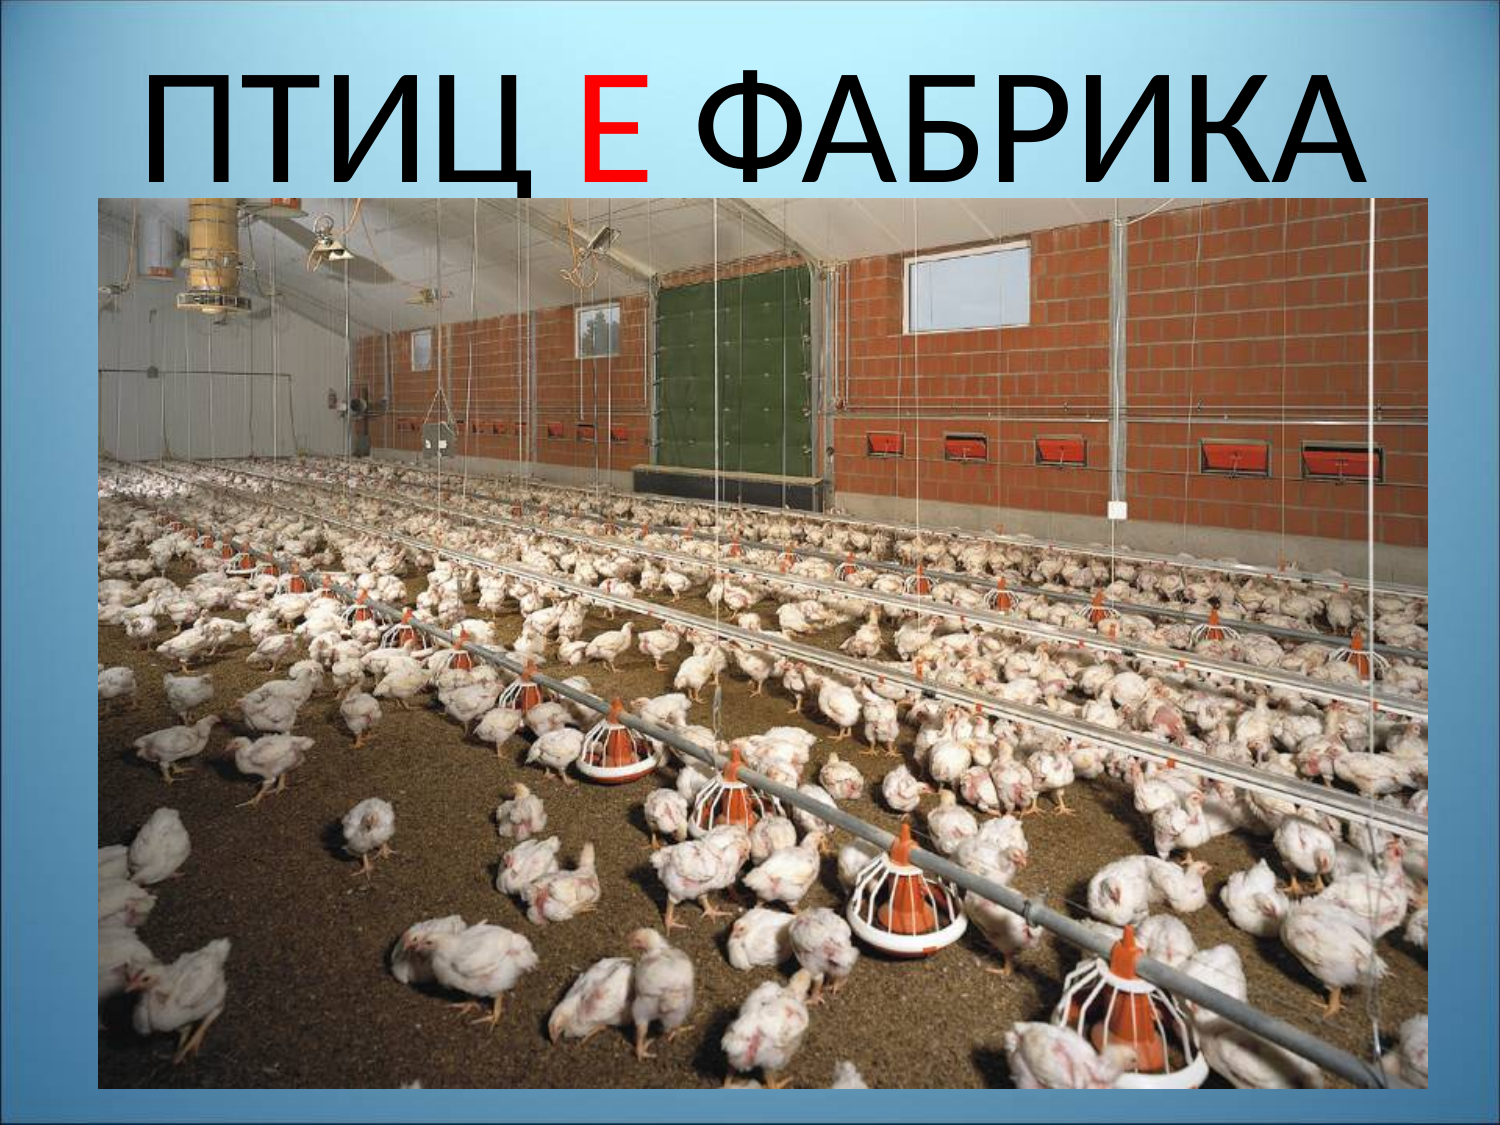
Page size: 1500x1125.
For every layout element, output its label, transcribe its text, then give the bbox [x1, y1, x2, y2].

picture [0, 0, 1500, 1125]
title ПТИЦ Е ФАБРИКА [77, 35, 1429, 197]
